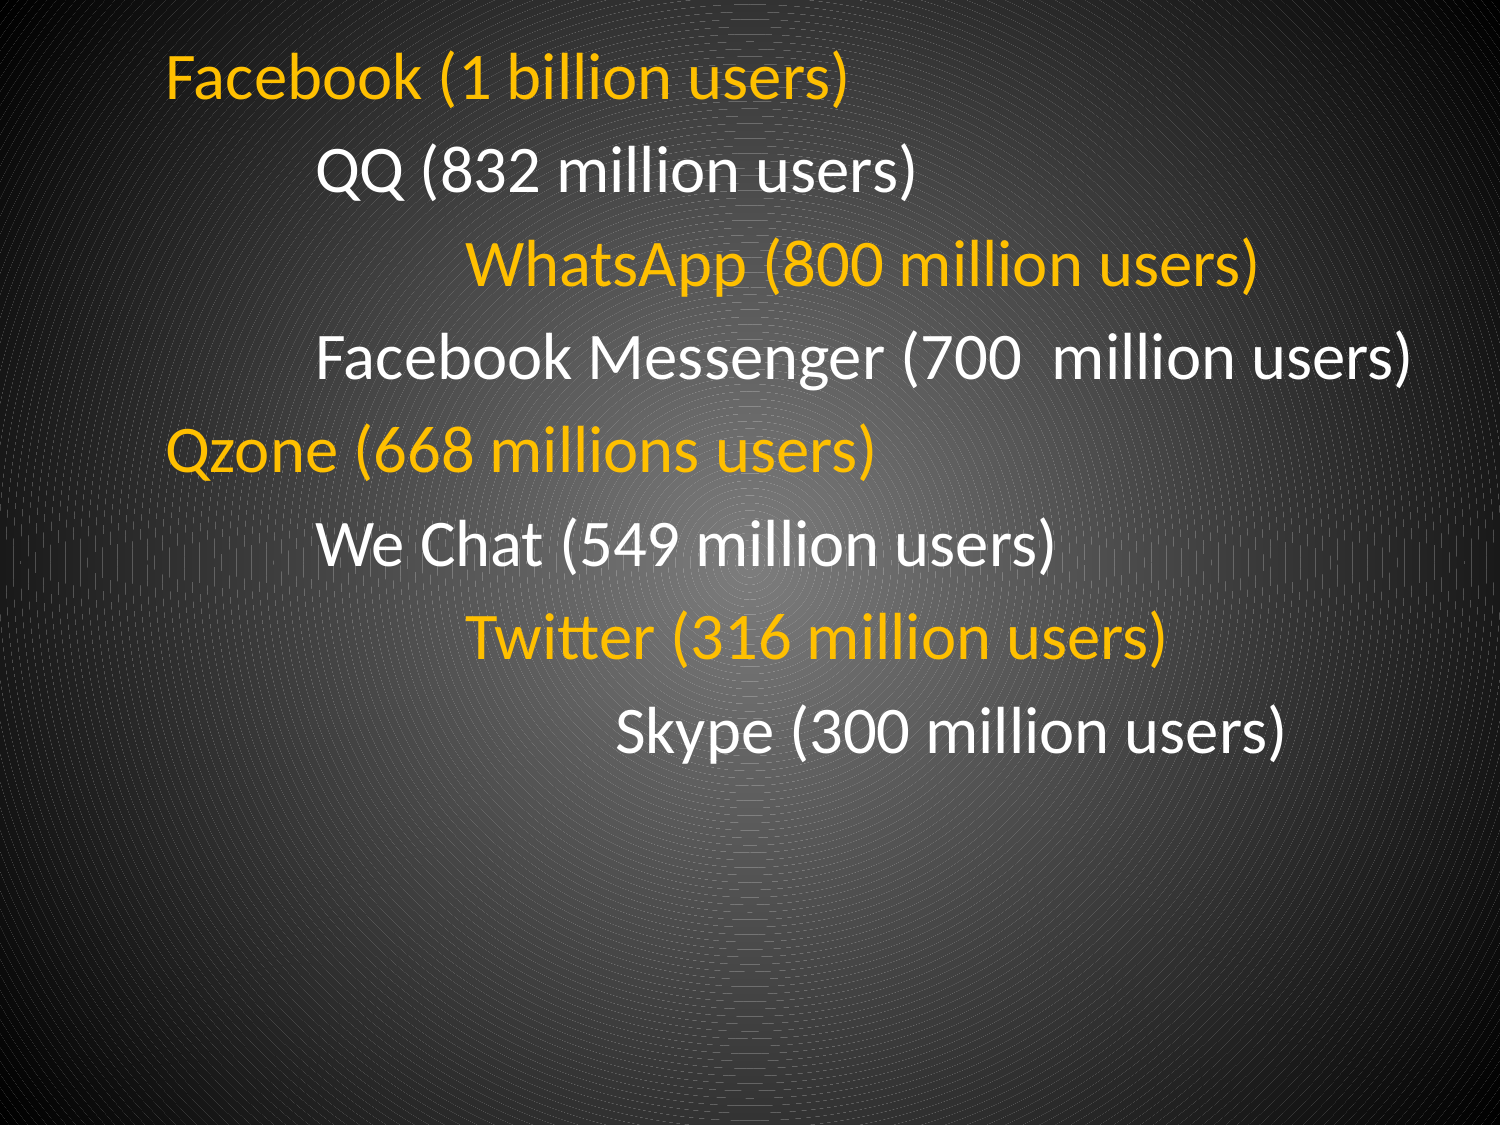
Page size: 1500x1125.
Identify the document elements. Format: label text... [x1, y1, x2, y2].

list Facebook (1 billion users) QQ (832 million users) WhatsApp (800 million users) Facebook Messenger (700 million users) Qzone (668 millions users) We Chat (549 million users) Twitter (316 million users) Skype (300 million users) [0, 24, 1500, 1100]
